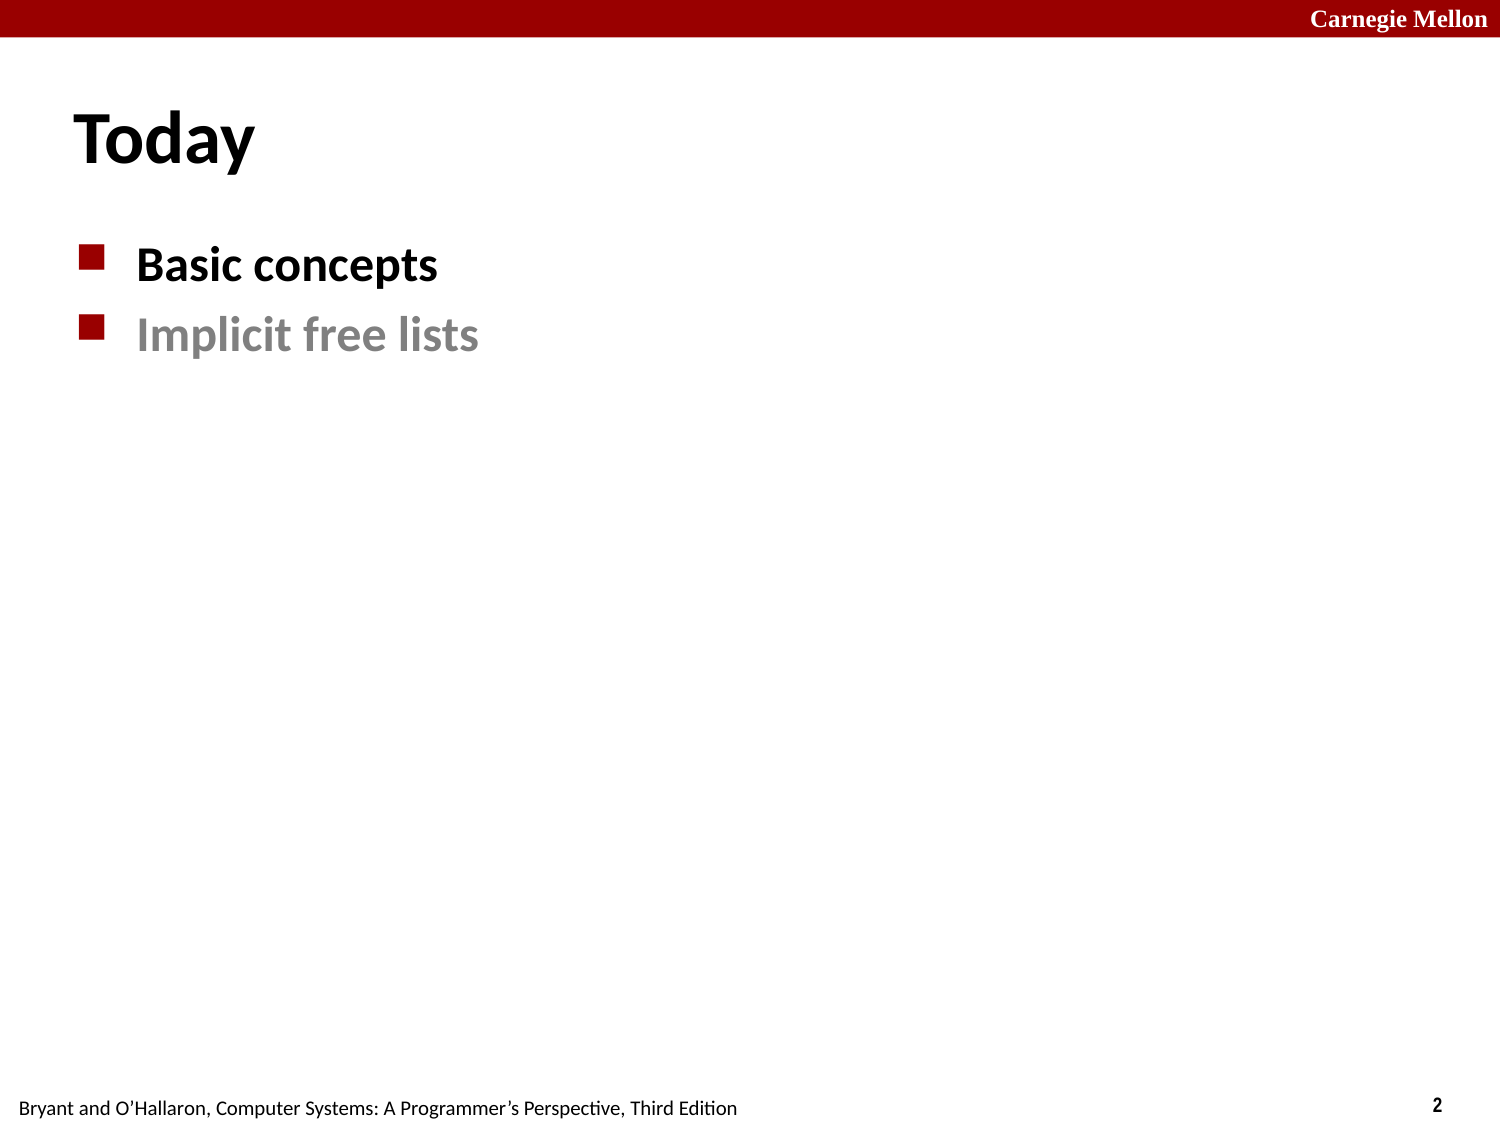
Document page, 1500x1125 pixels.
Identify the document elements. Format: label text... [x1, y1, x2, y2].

list Basic concepts Implicit free lists [64, 223, 1361, 1040]
title Today [58, 71, 1305, 197]
